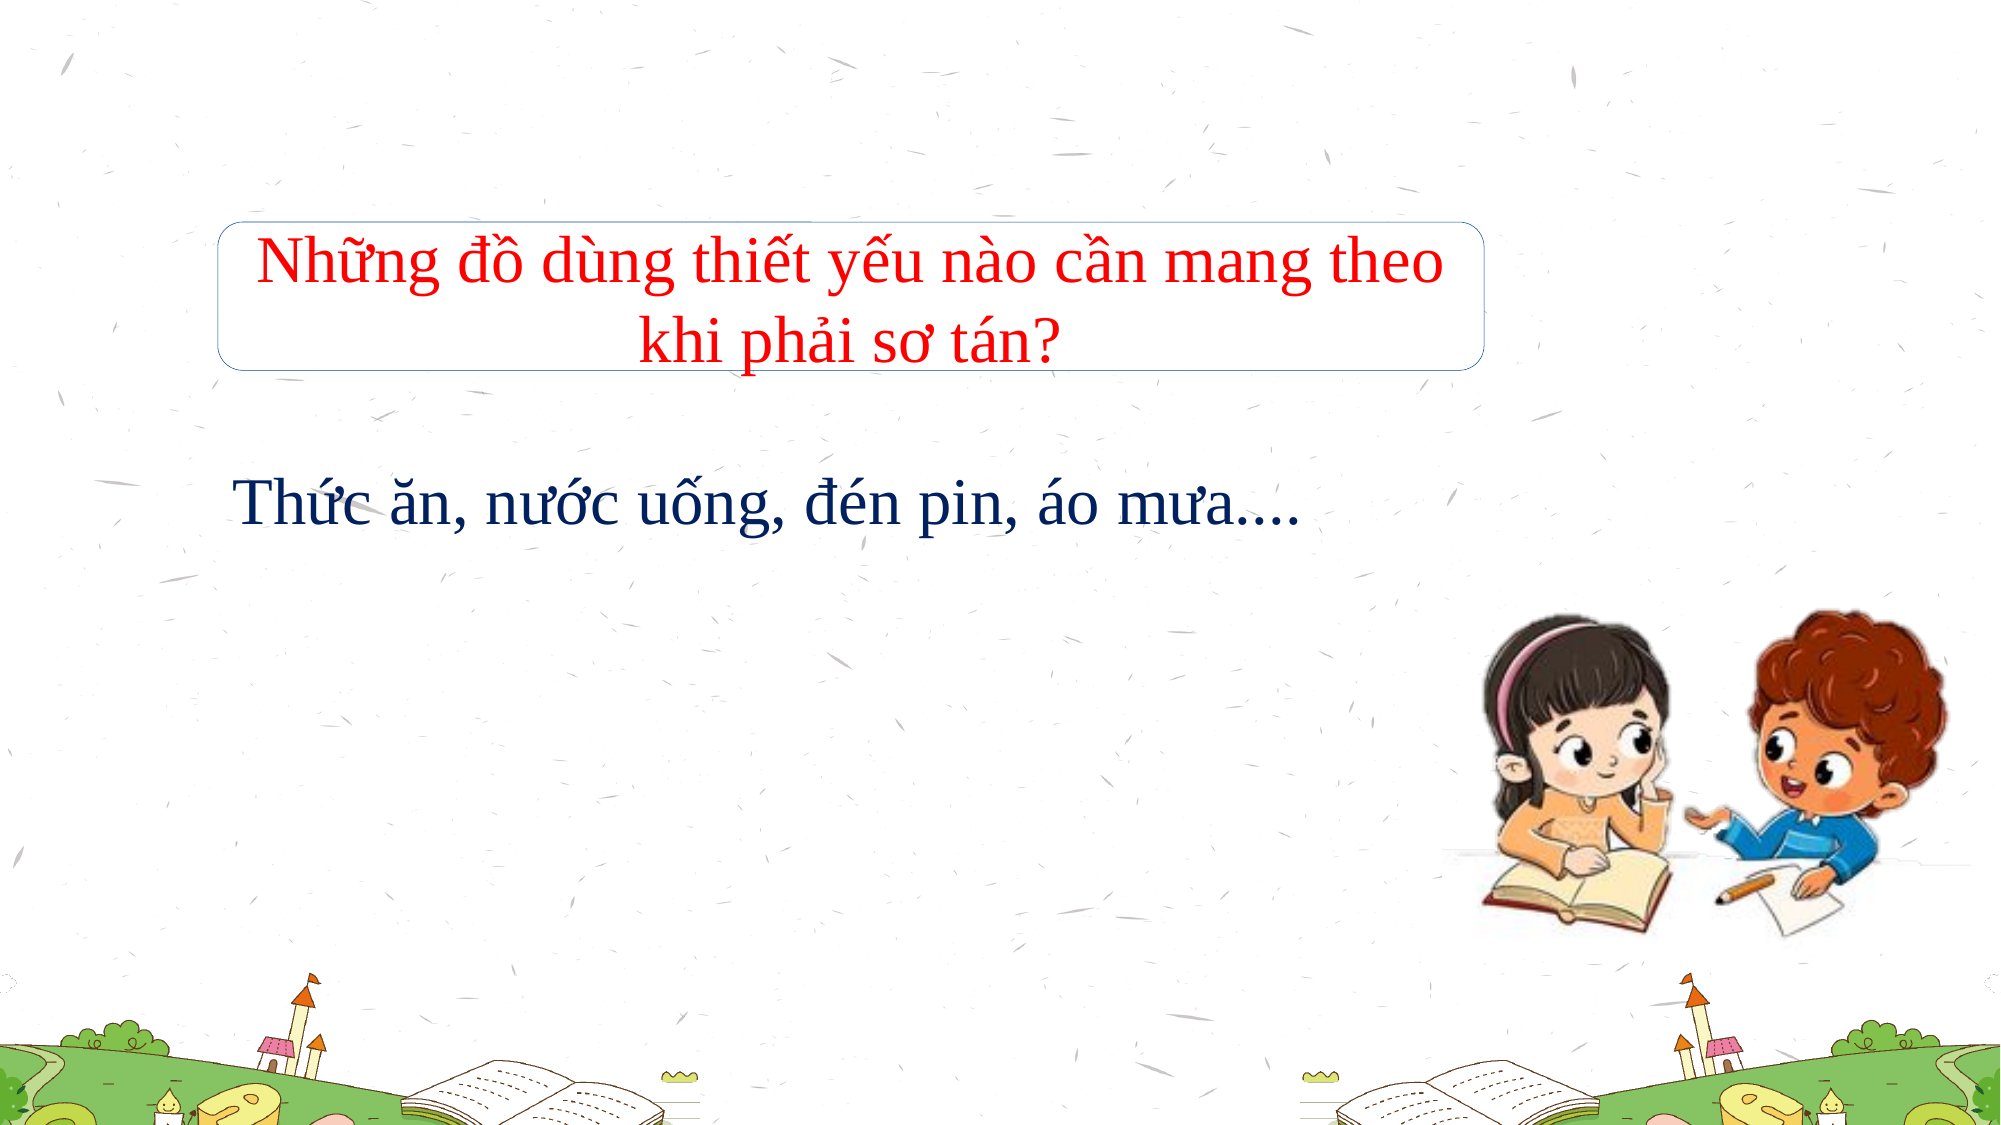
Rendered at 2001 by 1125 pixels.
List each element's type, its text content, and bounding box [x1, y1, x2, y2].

text_box Thức ăn, nước uống, đén pin, áo mưa.... [217, 450, 1795, 546]
picture [0, 0, 2001, 1125]
text_box Những đồ dùng thiết yếu nào cần mang theo khi phải sơ tán? [216, 220, 1486, 372]
